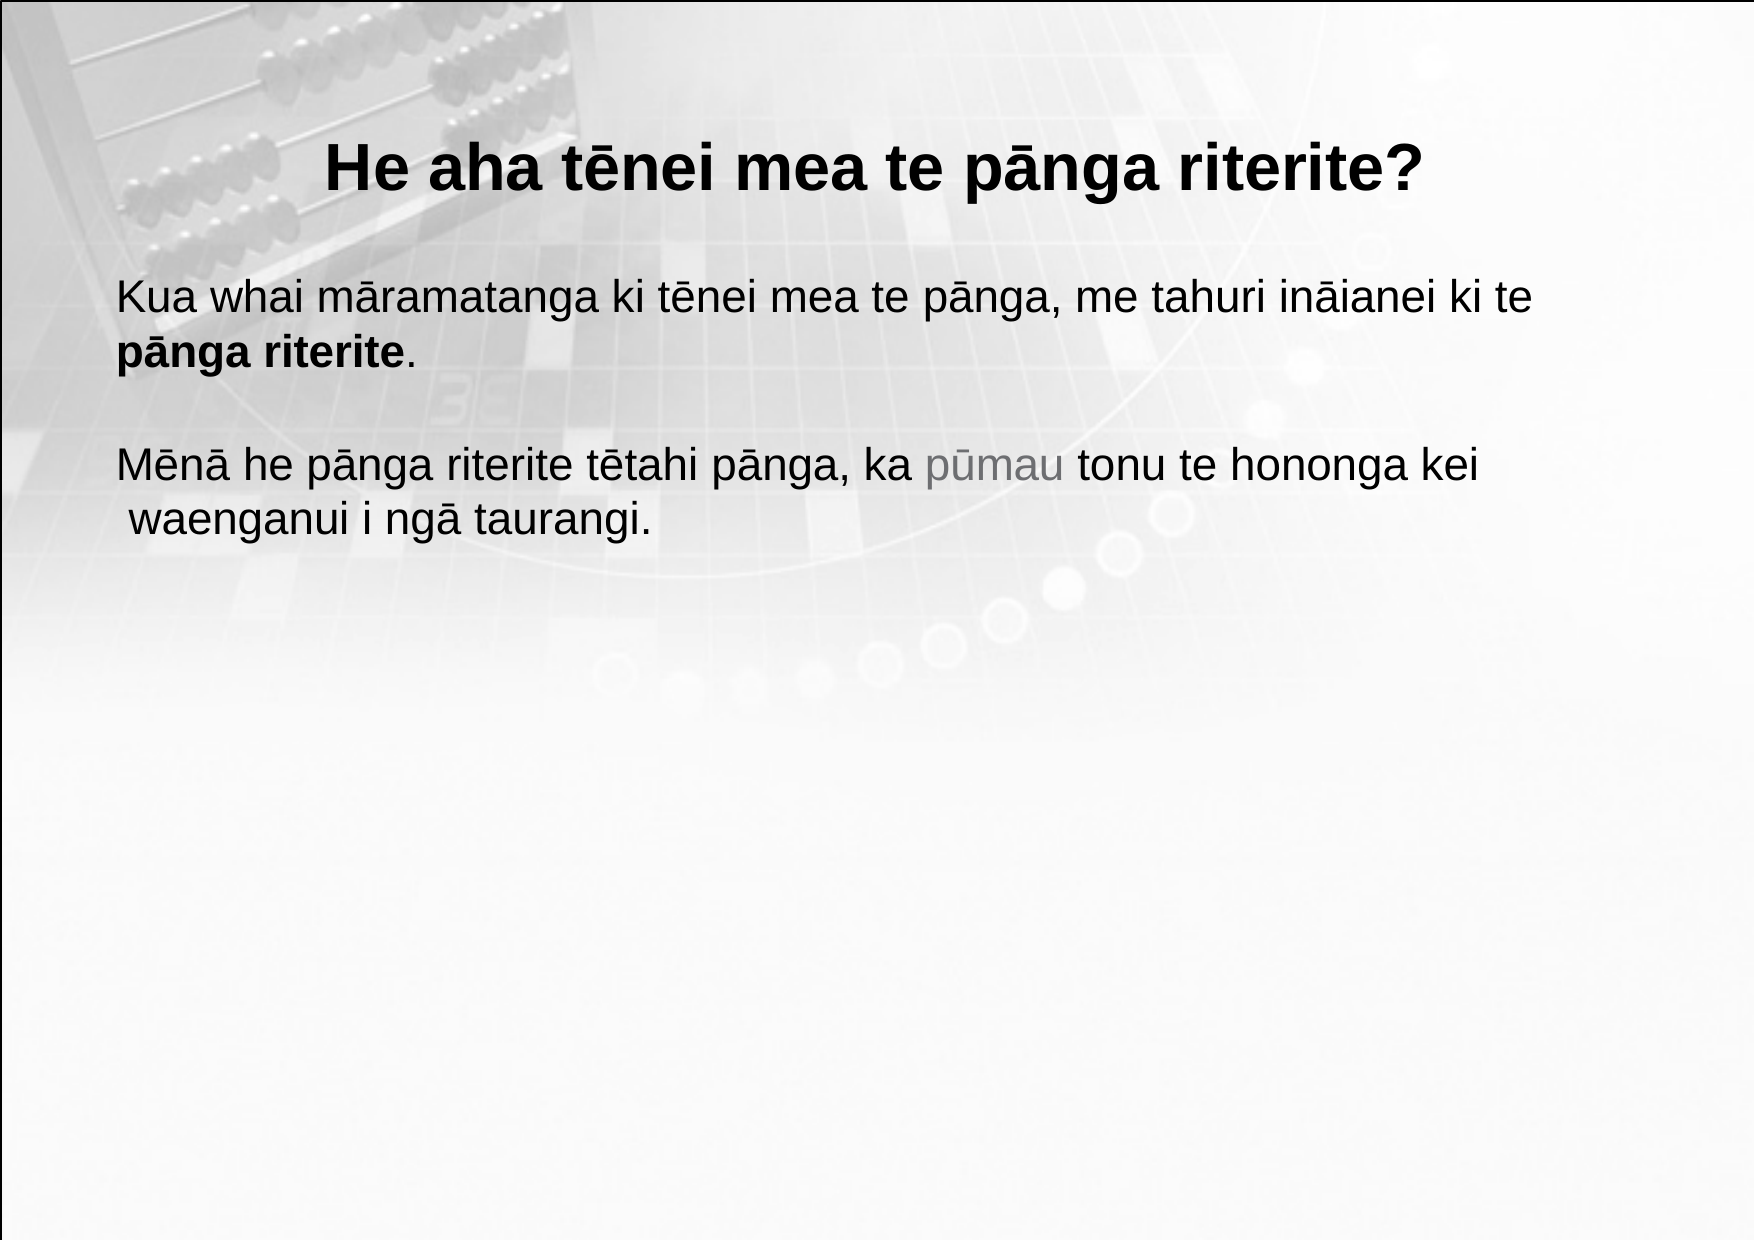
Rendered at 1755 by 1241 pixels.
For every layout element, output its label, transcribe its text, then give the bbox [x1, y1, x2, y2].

title He aha tēnei mea te pānga riterite? [322, 121, 1432, 331]
picture [2, 2, 1754, 1240]
text_box Kua whai māramatanga ki tēnei mea te pānga, me tahuri ināianei ki te pānga riterite. Mēnā he pānga riterite tētahi pānga, ka pūmau tonu te hononga kei waenganui i ngā taurangi. [113, 264, 1538, 545]
